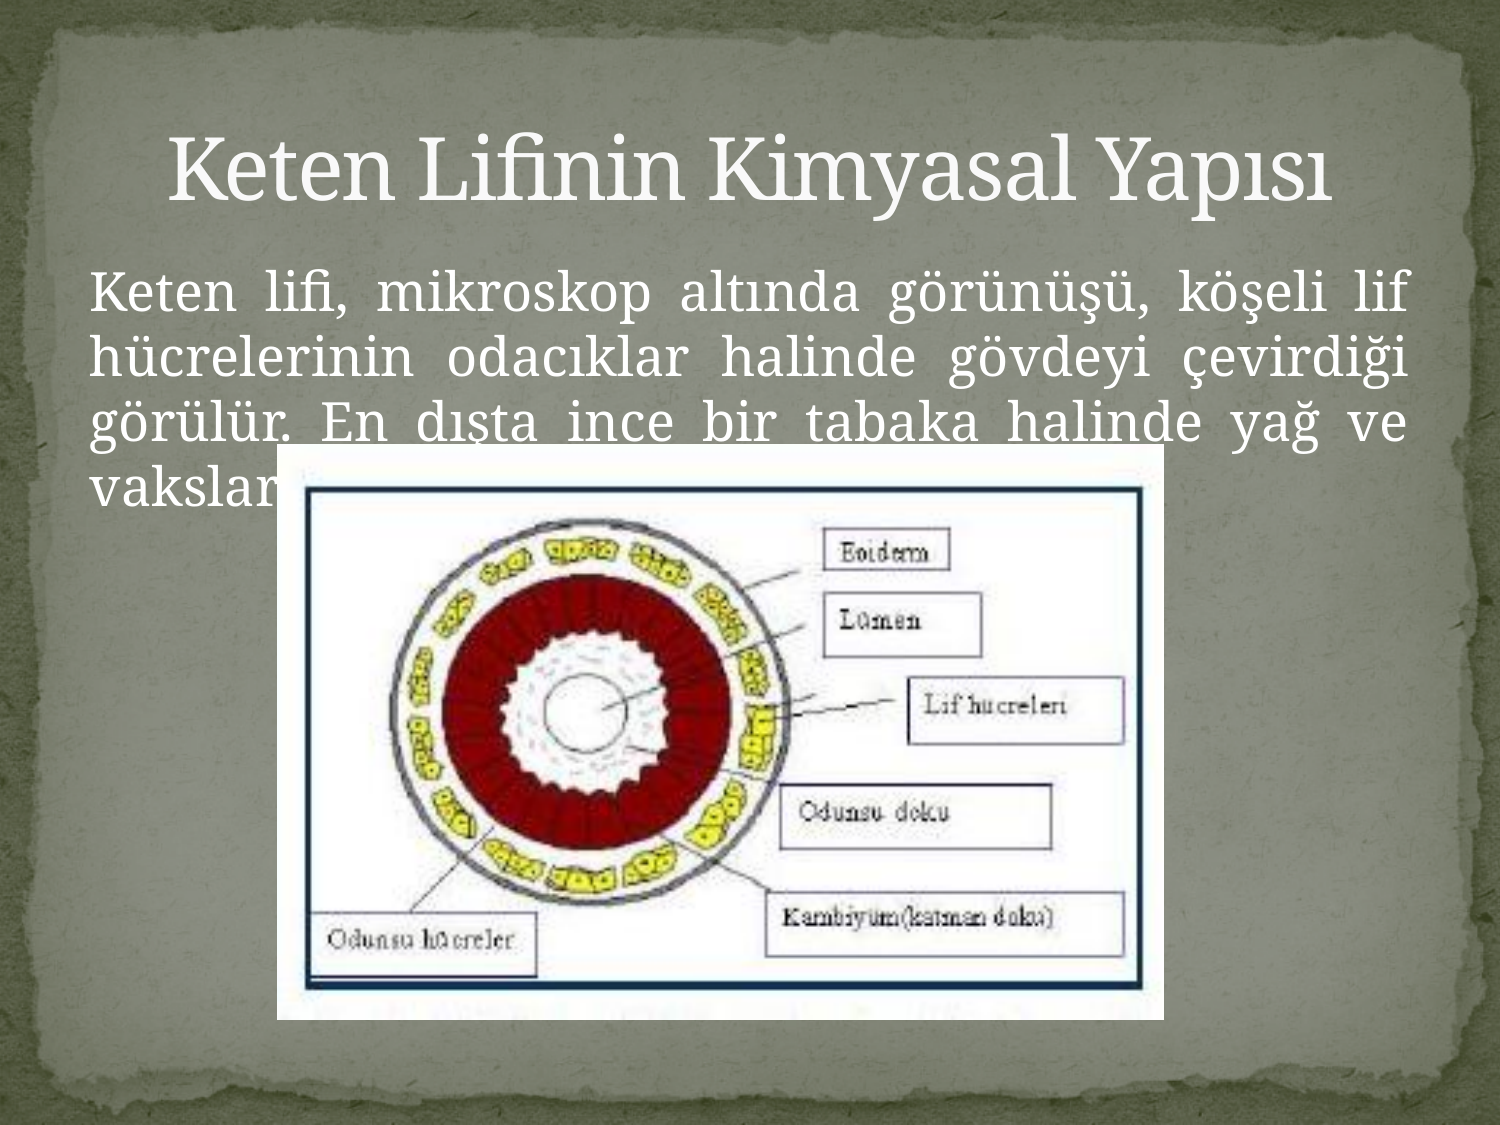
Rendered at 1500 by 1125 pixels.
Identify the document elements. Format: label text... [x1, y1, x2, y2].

list Keten lifi, mikroskop altında görünüşü, köşeli lif hücrelerinin odacıklar halinde gövdeyi çevirdiği görülür. En dışta ince bir tabaka halinde yağ ve vakslar bulunur. [75, 249, 1425, 1000]
title Keten Lifinin Kimyasal Yapısı [74, 24, 1425, 225]
picture [277, 444, 1164, 1020]
